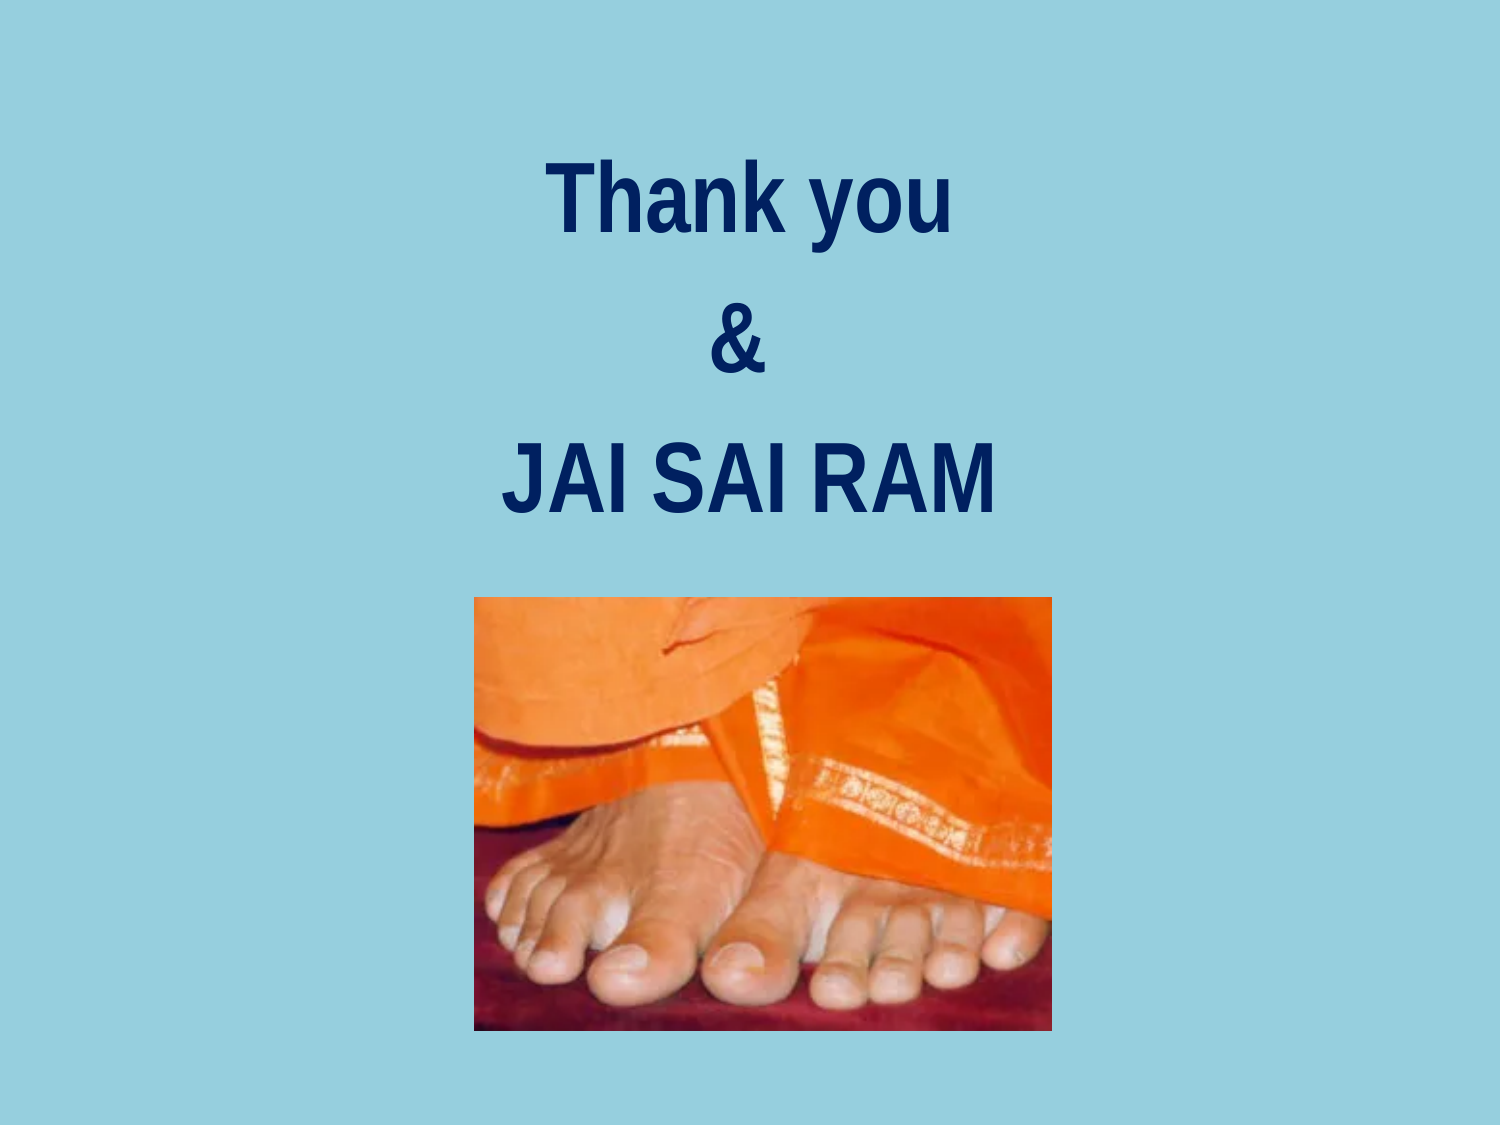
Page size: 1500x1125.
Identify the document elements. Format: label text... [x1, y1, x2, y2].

picture [474, 597, 1052, 1031]
list Thank you & JAI SAI RAM [75, 125, 1425, 1005]
